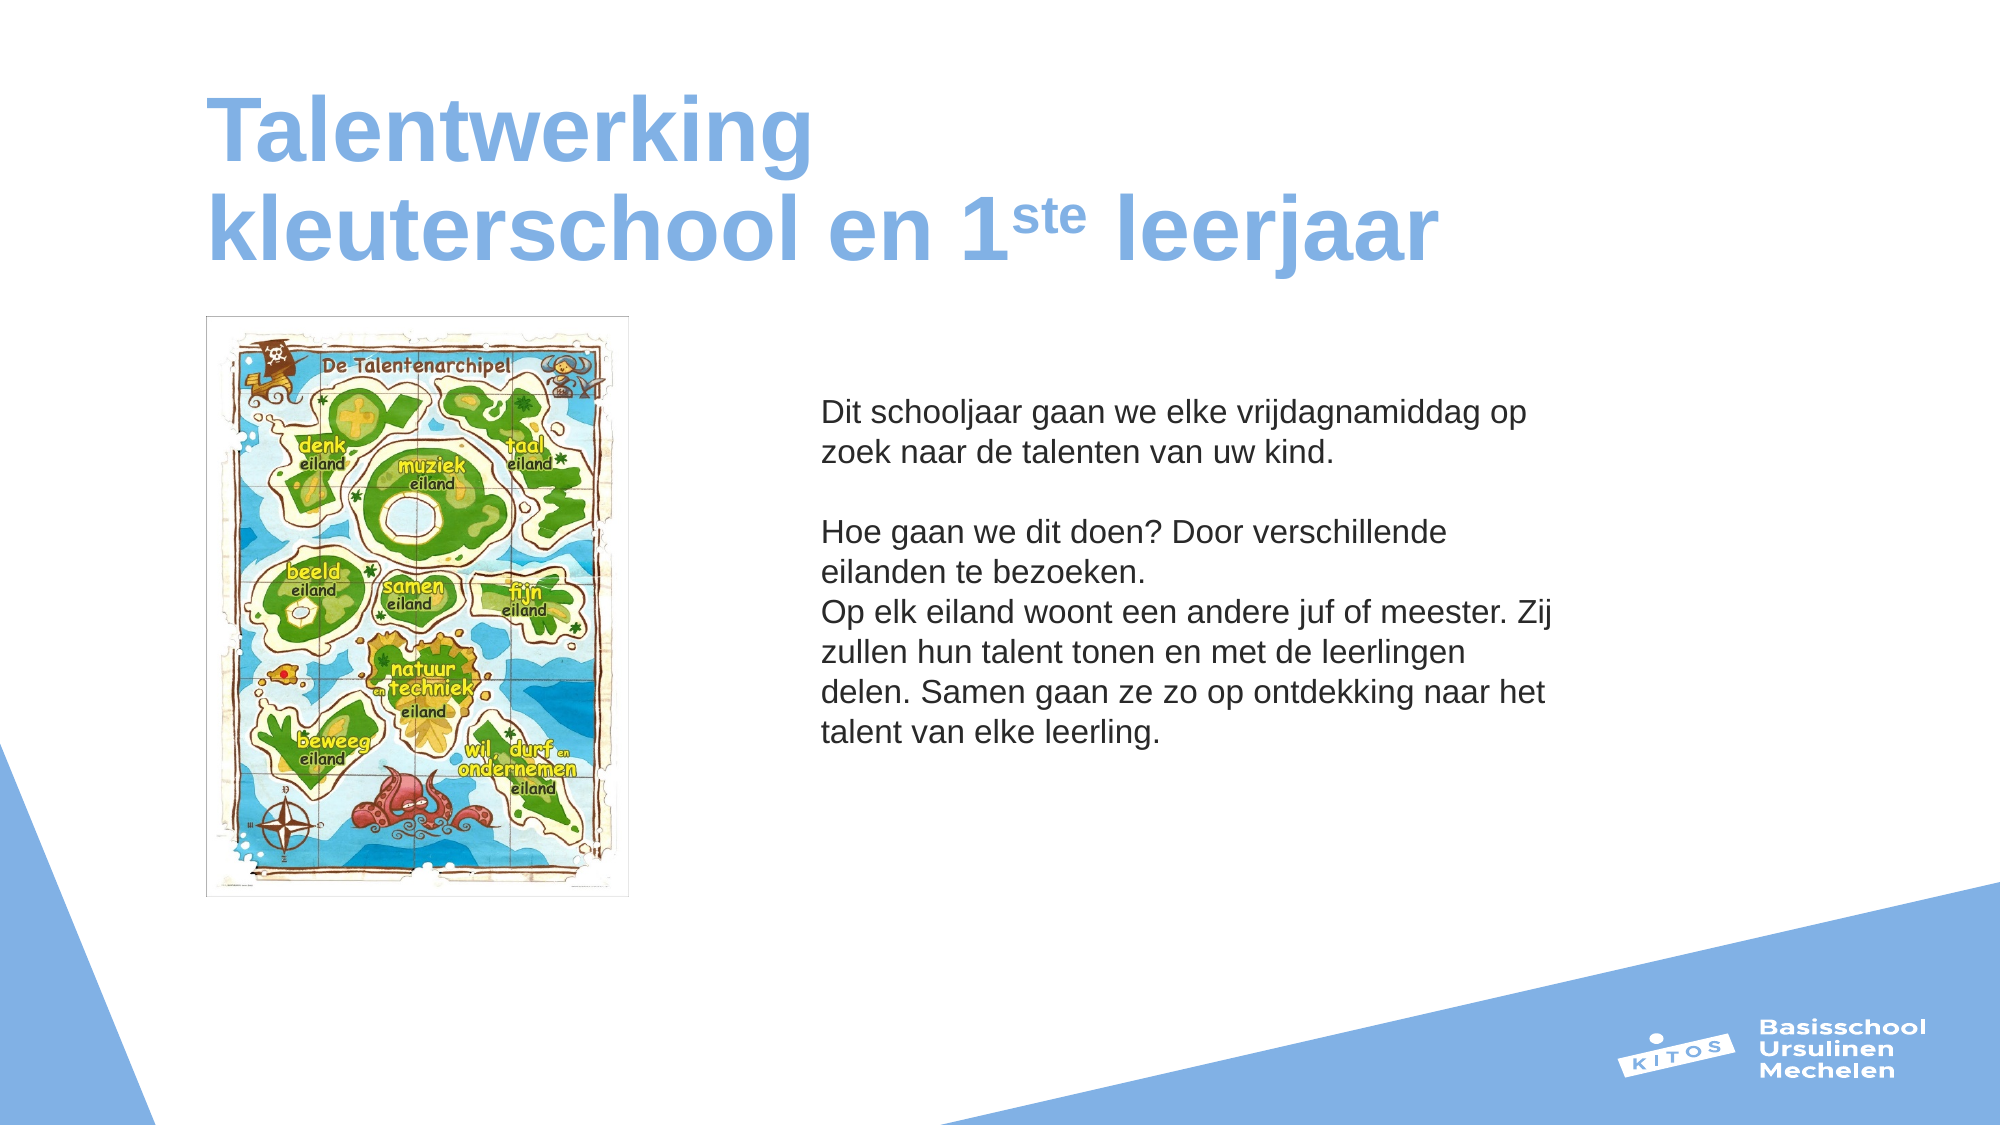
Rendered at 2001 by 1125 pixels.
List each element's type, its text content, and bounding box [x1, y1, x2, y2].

title Talentwerking kleuterschool en 1ste leerjaar [206, 73, 1920, 281]
text_box Dit schooljaar gaan we elke vrijdagnamiddag op zoek naar de talenten van uw kind. Hoe gaan we dit doen? Door verschillende eilanden te bezoeken. Op elk eiland woont een andere juf of meester. Zij zullen hun talent tonen en met de leerlingen delen. Samen gaan ze zo op ontdekking naar het talent van elke leerling. [806, 383, 1578, 838]
picture [206, 316, 629, 897]
